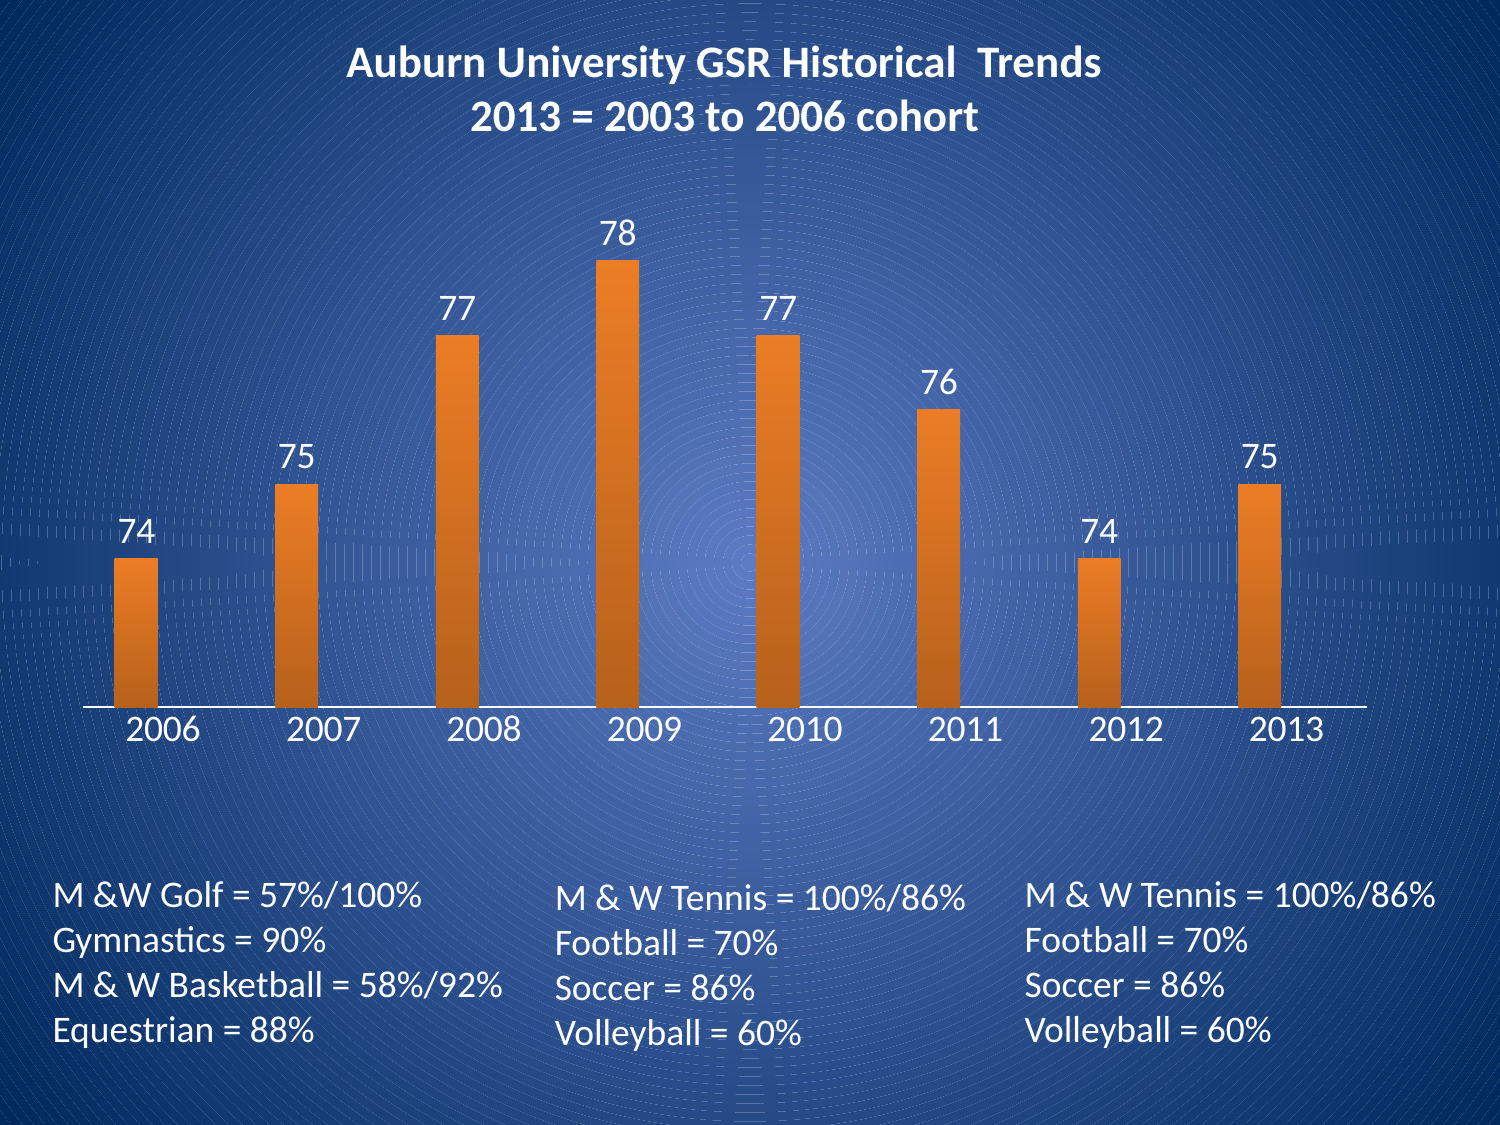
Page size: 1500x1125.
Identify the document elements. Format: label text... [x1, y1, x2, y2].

text_box M & W Tennis = 100%/86% Football = 70% Soccer = 86% Volleyball = 60% [540, 865, 982, 1061]
text_box M & W Tennis = 100%/86% Football = 70% Soccer = 86% Volleyball = 60% [1009, 862, 1451, 1058]
text_box M &W Golf = 57%/100% Gymnastics = 90% M & W Basketball = 58%/92% Equestrian = 88% [37, 862, 519, 1058]
chart [55, 174, 1394, 763]
text_box Auburn University GSR Historical Trends 2013 = 2003 to 2006 cohort [331, 24, 1118, 173]
